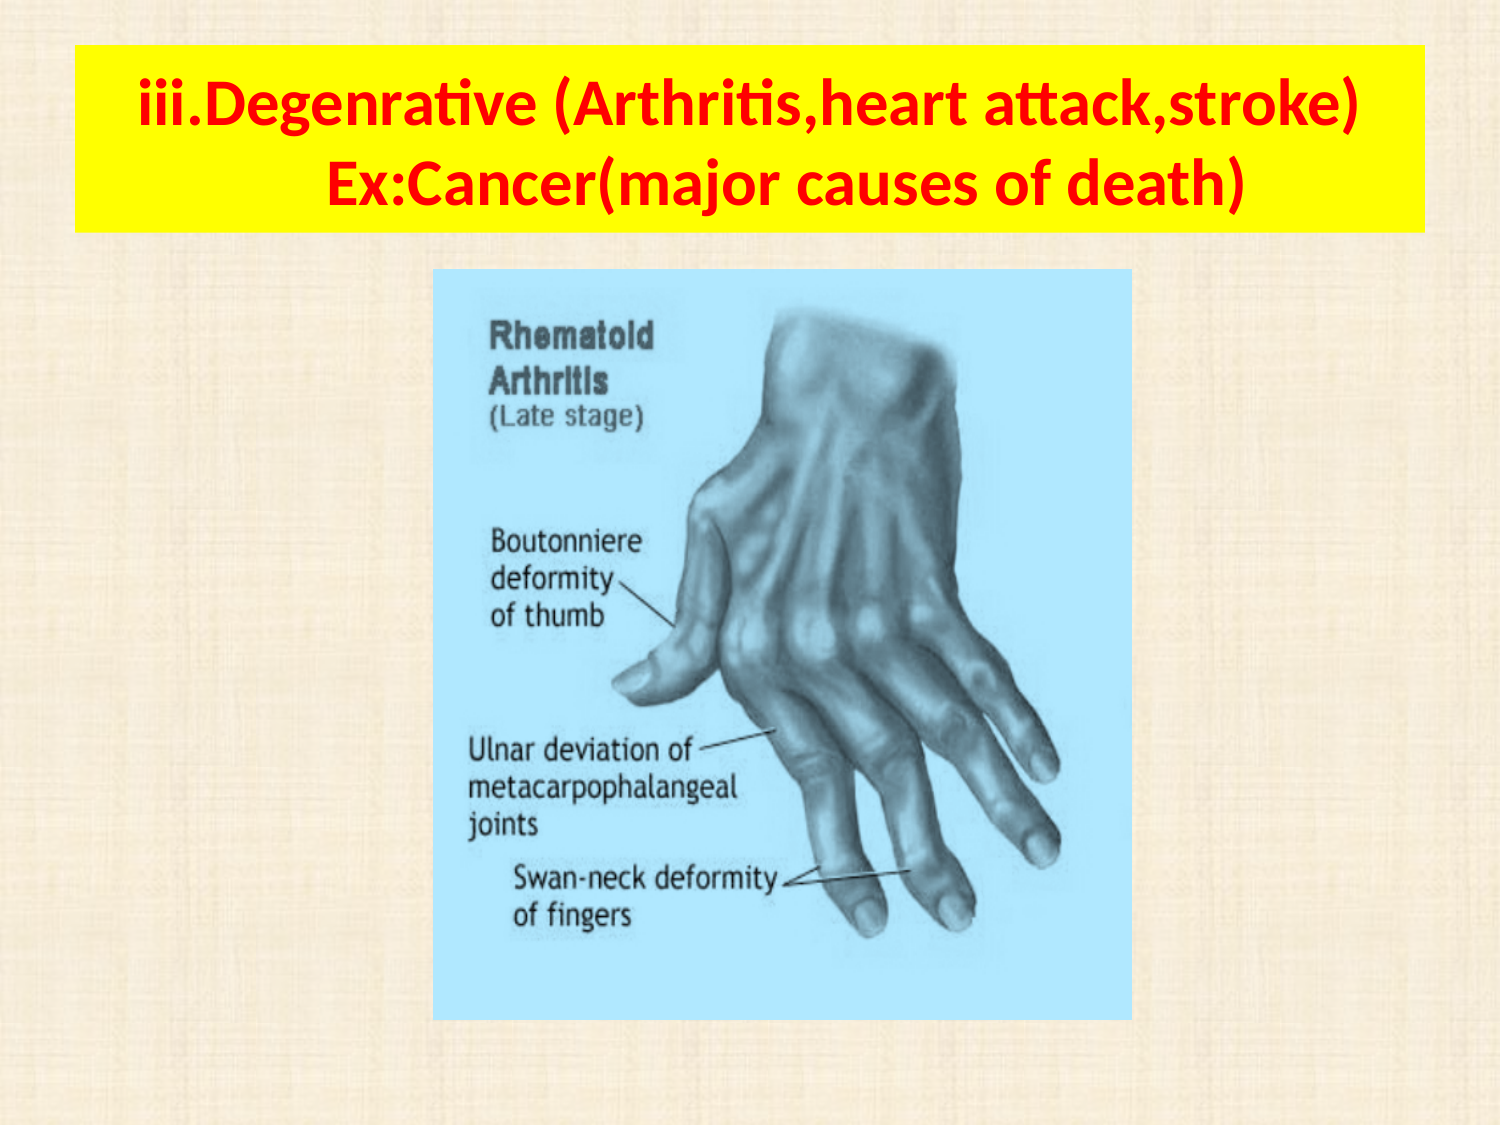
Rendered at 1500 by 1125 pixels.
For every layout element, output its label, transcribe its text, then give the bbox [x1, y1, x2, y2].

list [433, 269, 1132, 1020]
title iii.Degenrative (Arthritis,heart attack,stroke) Ex:Cancer(major causes of death) [75, 45, 1425, 233]
